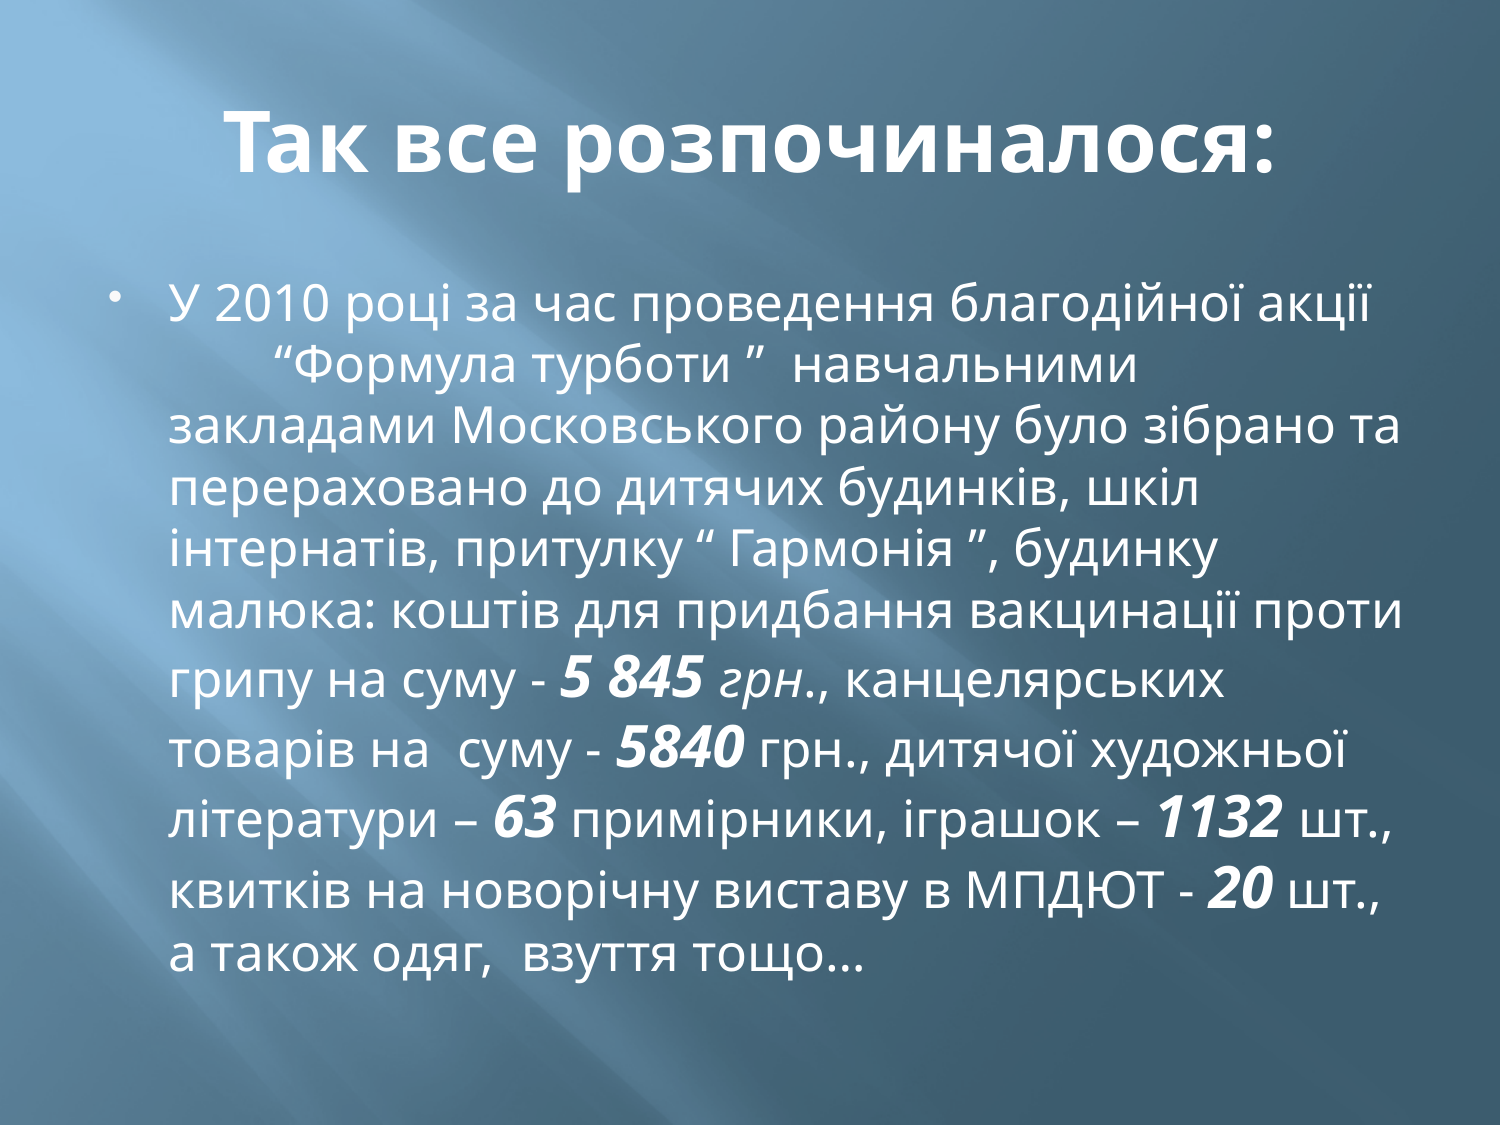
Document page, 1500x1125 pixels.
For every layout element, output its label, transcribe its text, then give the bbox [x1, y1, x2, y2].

list У 2010 році за час проведення благодійної акції “Формула турботи ” навчальними закладами Московського району було зібрано та перераховано до дитячих будинків, шкіл інтернатів, притулку “ Гармонія ”, будинку малюка: коштів для придбання вакцинації проти грипу на суму - 5 845 грн., канцелярських товарів на суму - 5840 грн., дитячої художньої літератури – 63 примірники, іграшок – 1132 шт., квитків на новорічну виставу в МПДЮТ - 20 шт., а також одяг, взуття тощо… [75, 262, 1425, 1035]
title Так все розпочиналося: [75, 45, 1425, 233]
